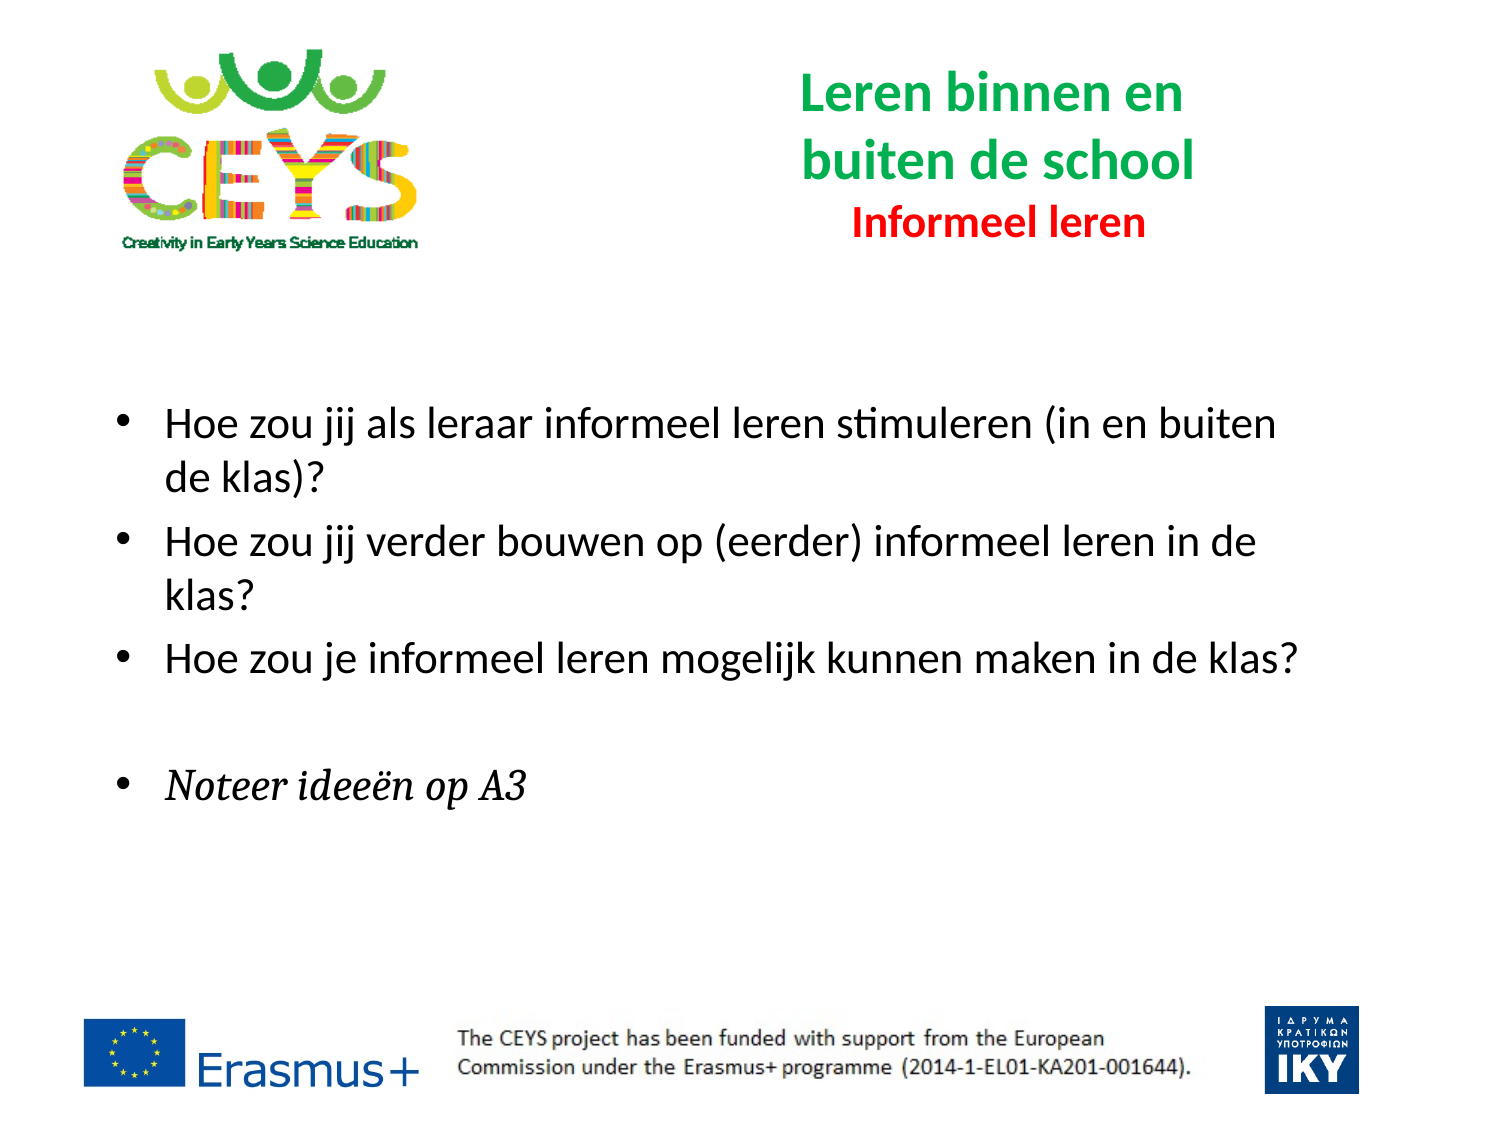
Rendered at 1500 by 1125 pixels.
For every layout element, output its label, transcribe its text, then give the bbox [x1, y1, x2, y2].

picture [444, 1008, 1205, 1097]
title Leren binnen en buiten de school Informeel leren [572, 45, 1425, 256]
picture [64, 999, 438, 1106]
picture [1264, 1005, 1359, 1094]
list Hoe zou jij als leraar informeel leren stimuleren (in en buiten de klas)? Hoe zou jij verder bouwen op (eerder) informeel leren in de klas? Hoe zou je informeel leren mogelijk kunnen maken in de klas? Noteer ideeën op A3 [100, 385, 1331, 870]
